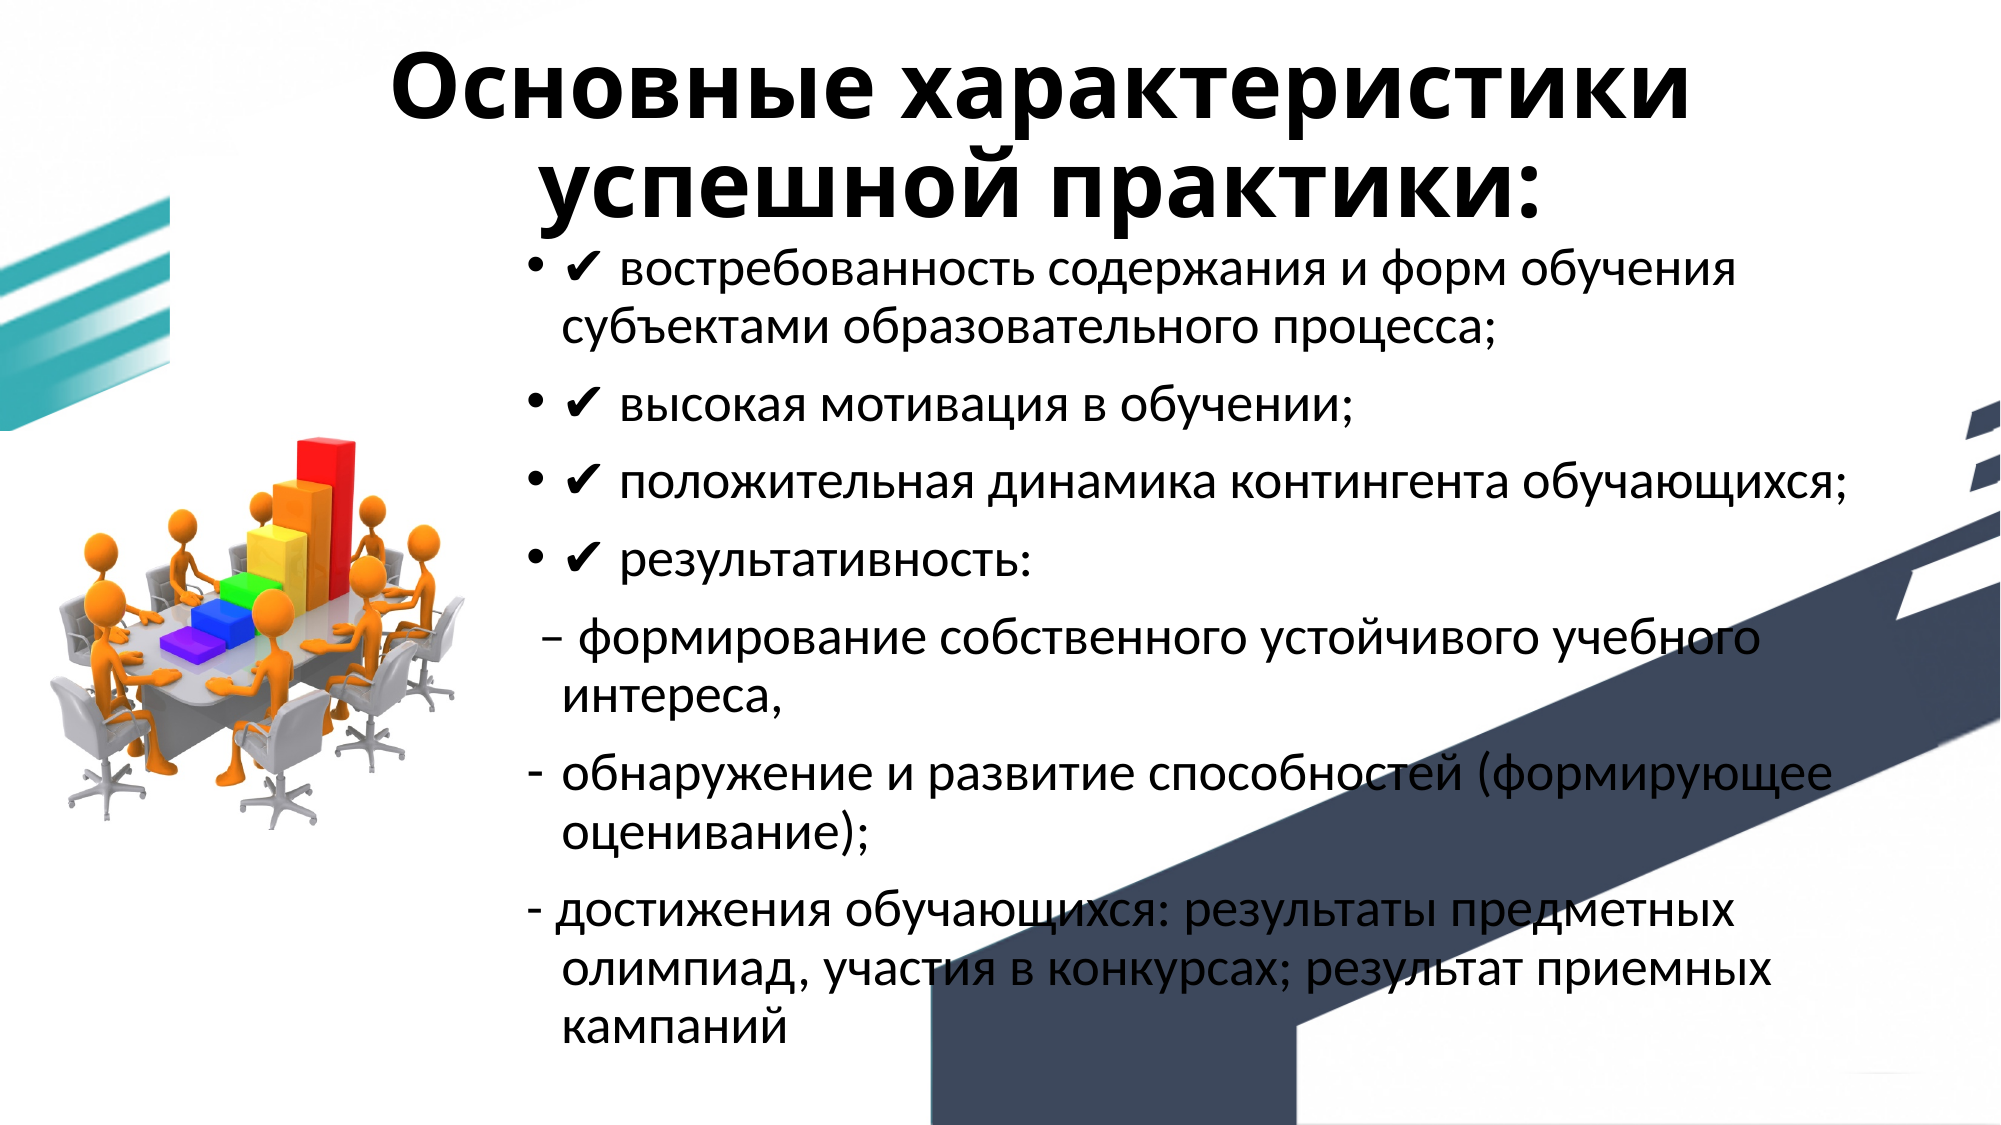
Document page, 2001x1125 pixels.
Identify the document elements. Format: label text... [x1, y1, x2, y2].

picture [0, 0, 2001, 1125]
list ✔ востребованность содержания и форм обучения субъектами образовательного процесса; ✔ высокая мотивация в обучении; ✔ положительная динамика контингента обучающихся; ✔ результативность: – формирование собственного устойчивого учебного интереса, обнаружение и развитие способностей (формирующее оценивание); - достижения обучающихся: результаты предметных олимпиад, участия в конкурсах; результат приемных кампаний [511, 230, 2000, 1064]
title Основные характеристики успешной практики: [179, 29, 1904, 248]
